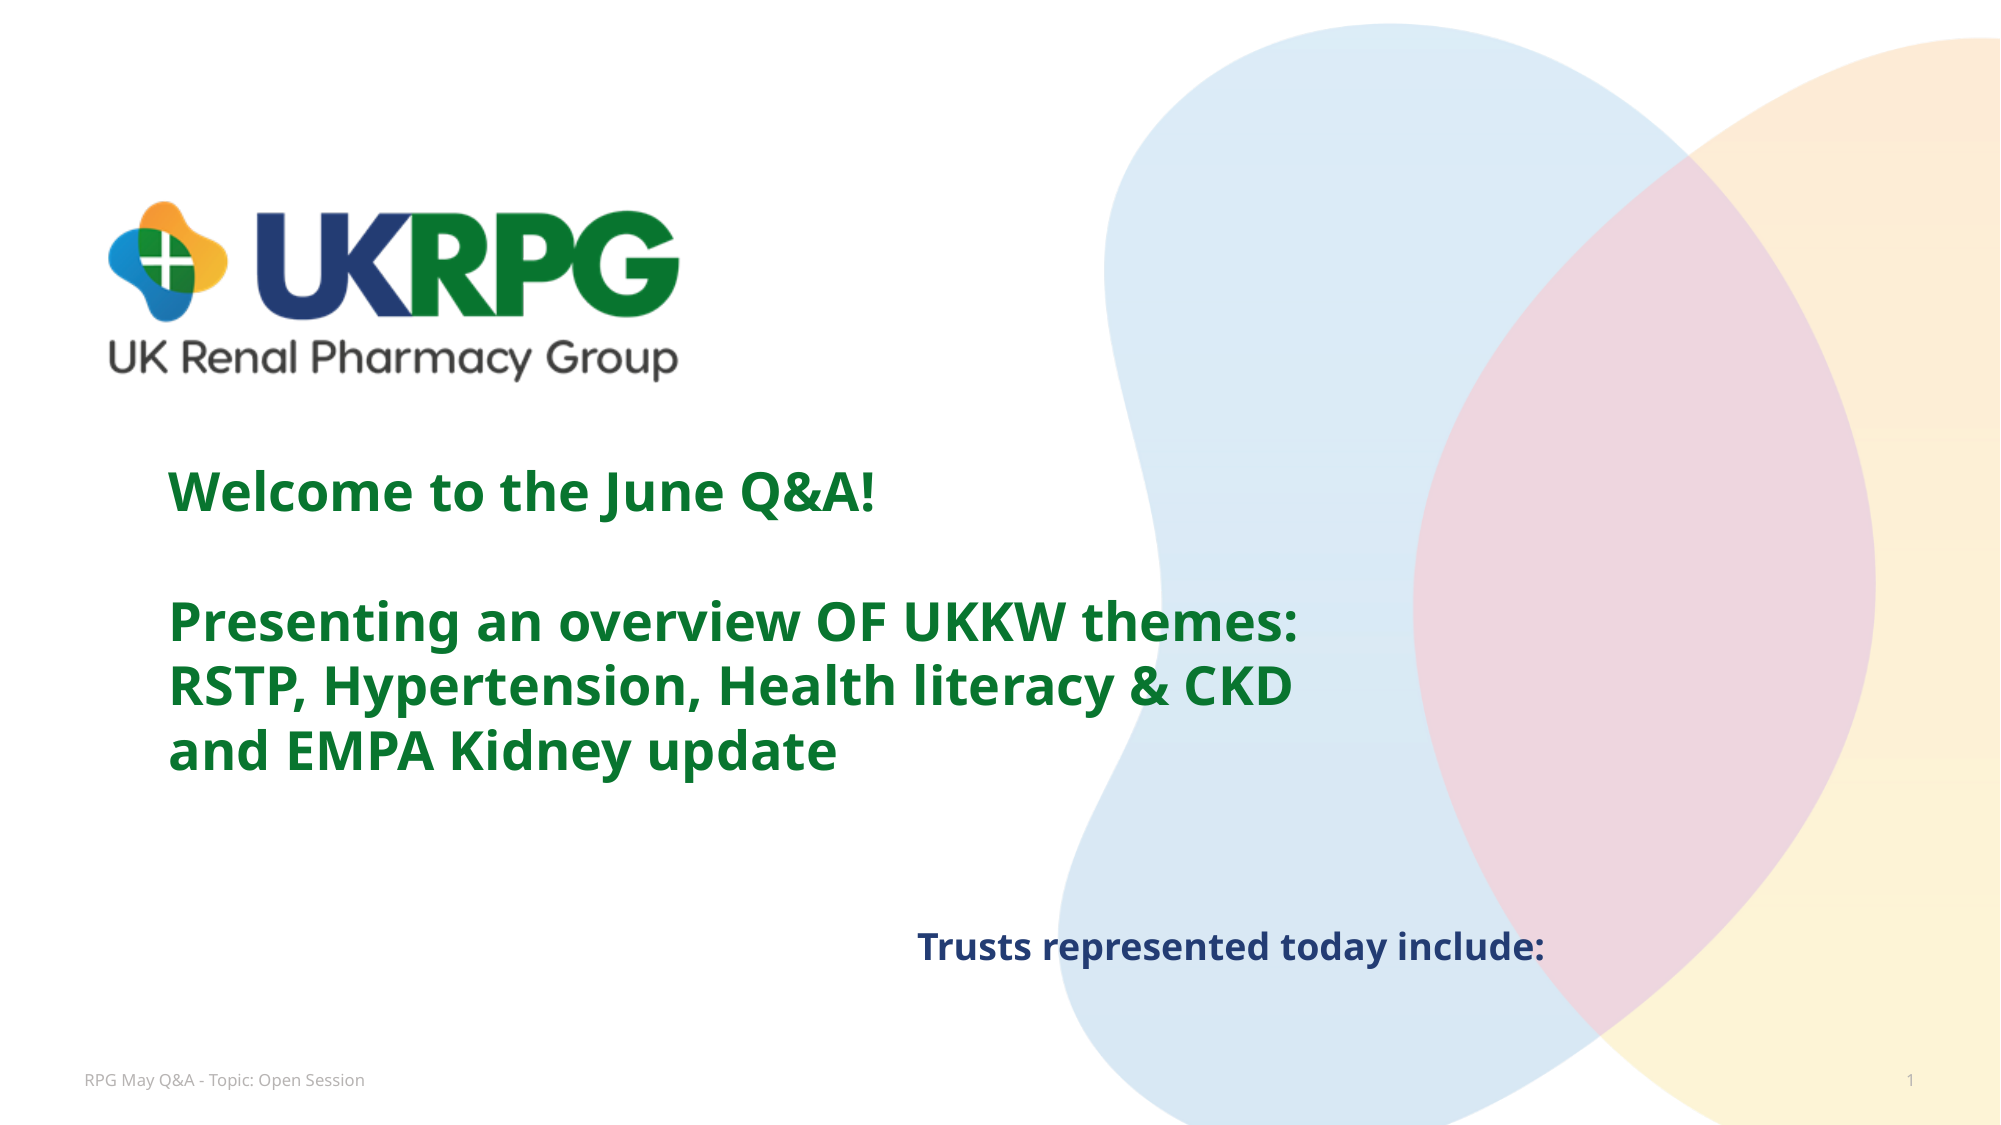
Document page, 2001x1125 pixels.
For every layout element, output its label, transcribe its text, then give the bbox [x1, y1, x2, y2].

subtitle Welcome to the June Q&A! Presenting an overview OF UKKW themes: RSTP, Hypertension, Health literacy & CKD and EMPA Kidney update [168, 457, 1401, 783]
slide_number 1 [1856, 1070, 1916, 1091]
title [84, 355, 1916, 681]
text_box Trusts represented today include: [902, 915, 1847, 1021]
footer RPG May Q&A - Topic: Open Session [84, 1070, 1562, 1091]
picture [0, 0, 2000, 1125]
